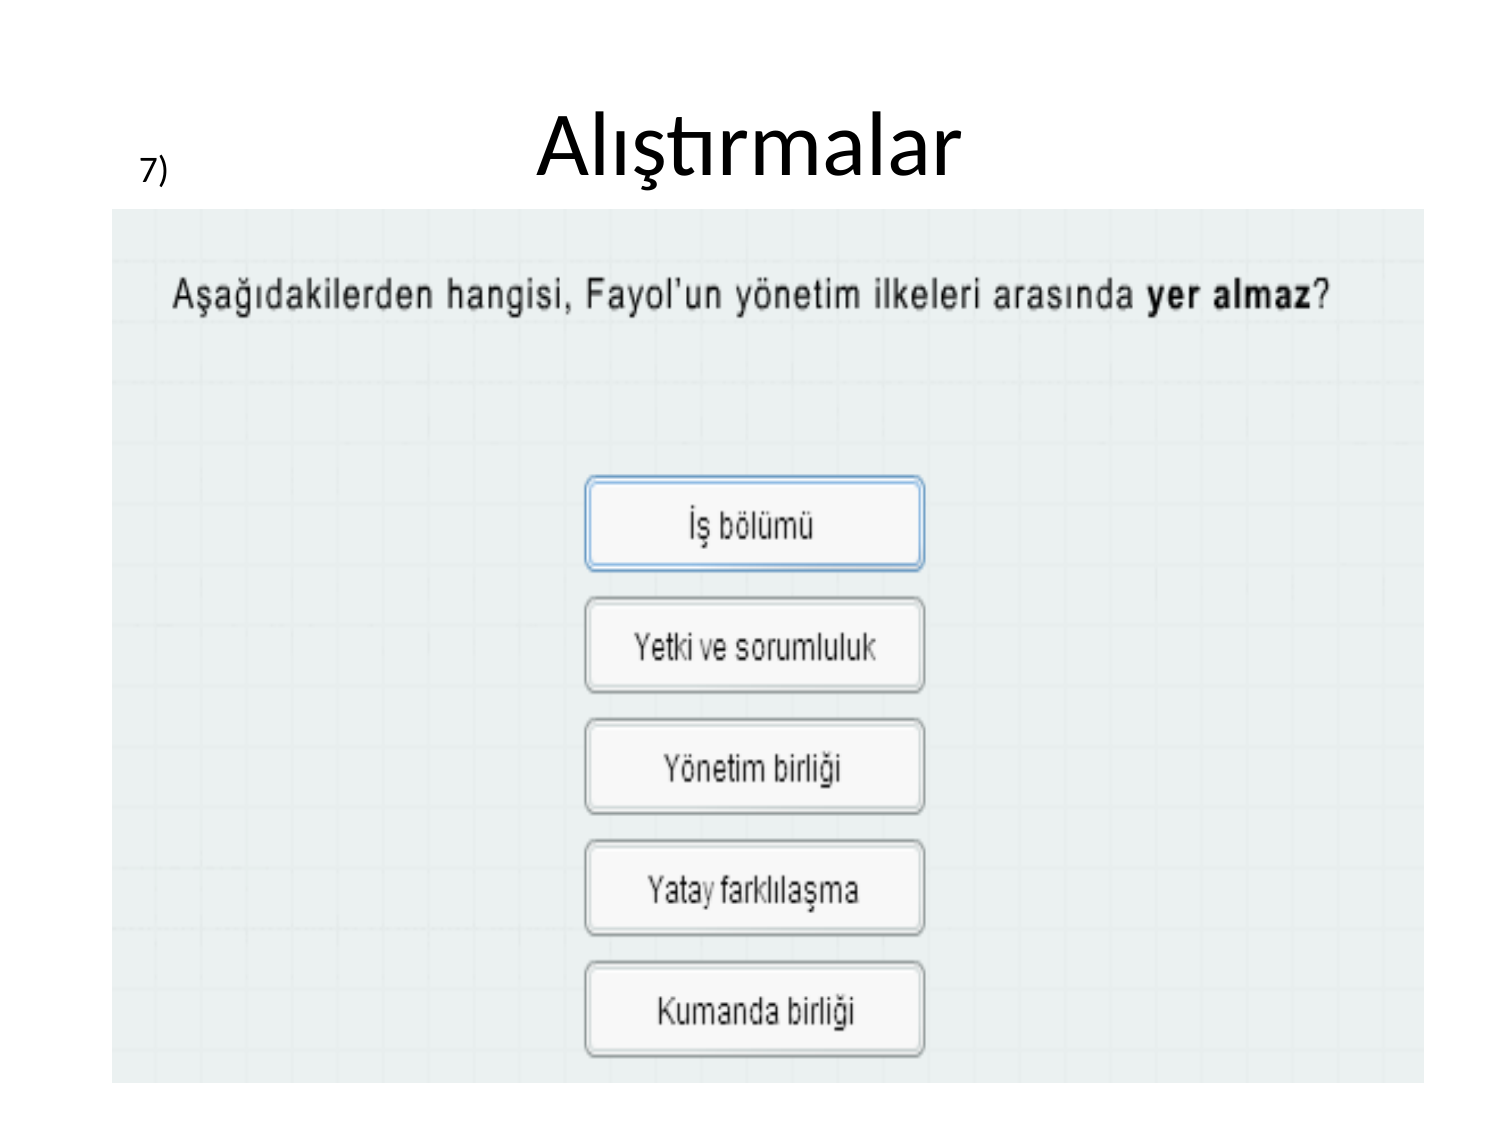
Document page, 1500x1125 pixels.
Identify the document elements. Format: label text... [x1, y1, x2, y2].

title Alıştırmalar [75, 45, 1425, 233]
text_box 7) [123, 137, 302, 197]
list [111, 209, 1424, 1083]
